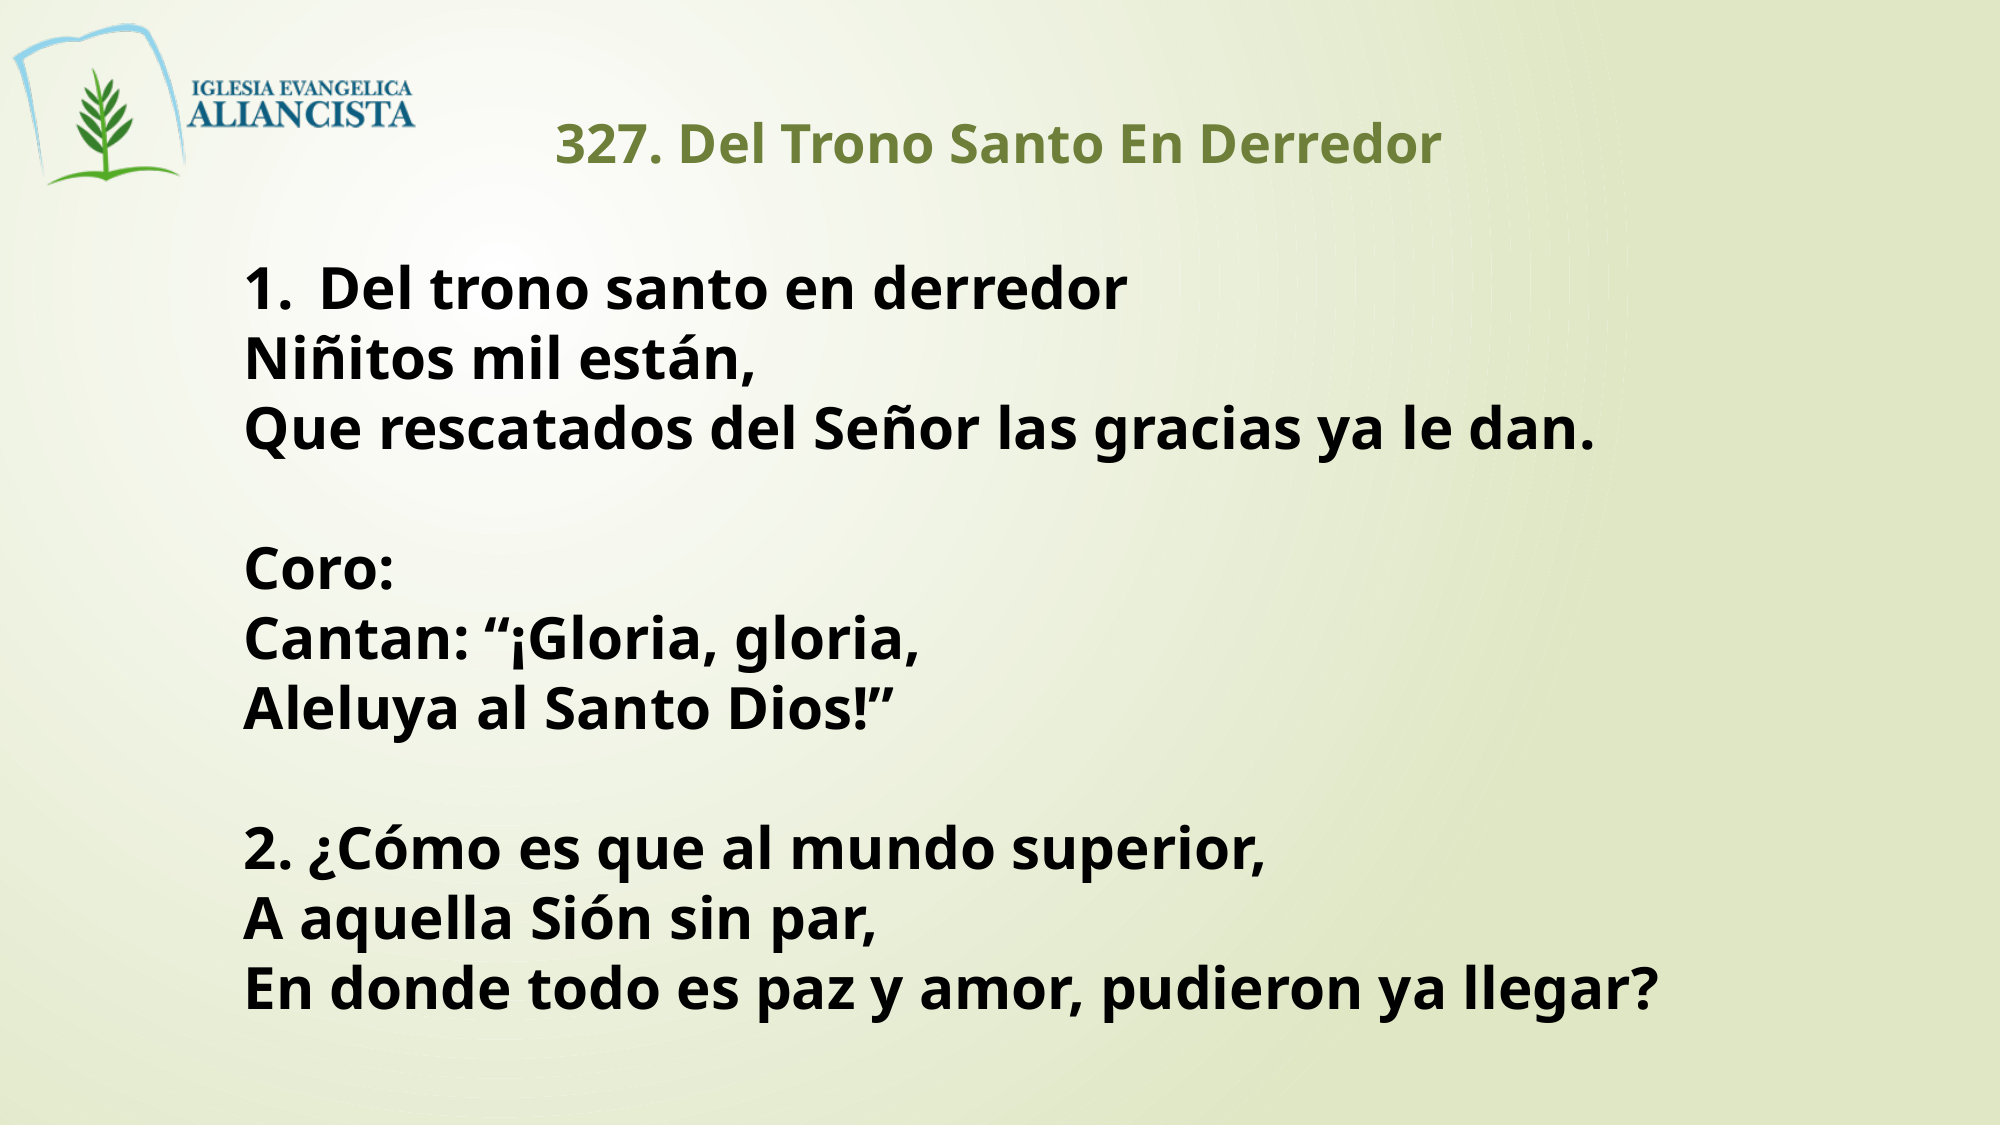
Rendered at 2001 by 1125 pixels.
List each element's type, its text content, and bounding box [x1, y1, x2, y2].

text_box Del trono santo en derredor Niñitos mil están, Que rescatados del Señor las gracias ya le dan. Coro: Cantan: “¡Gloria, gloria, Aleluya al Santo Dios!” 2. ¿Cómo es que al mundo superior, A aquella Sión sin par, En donde todo es paz y amor, pudieron ya llegar? [229, 244, 1824, 1125]
text_box 327. Del Trono Santo En Derredor [249, 101, 1750, 182]
picture [12, 21, 417, 193]
